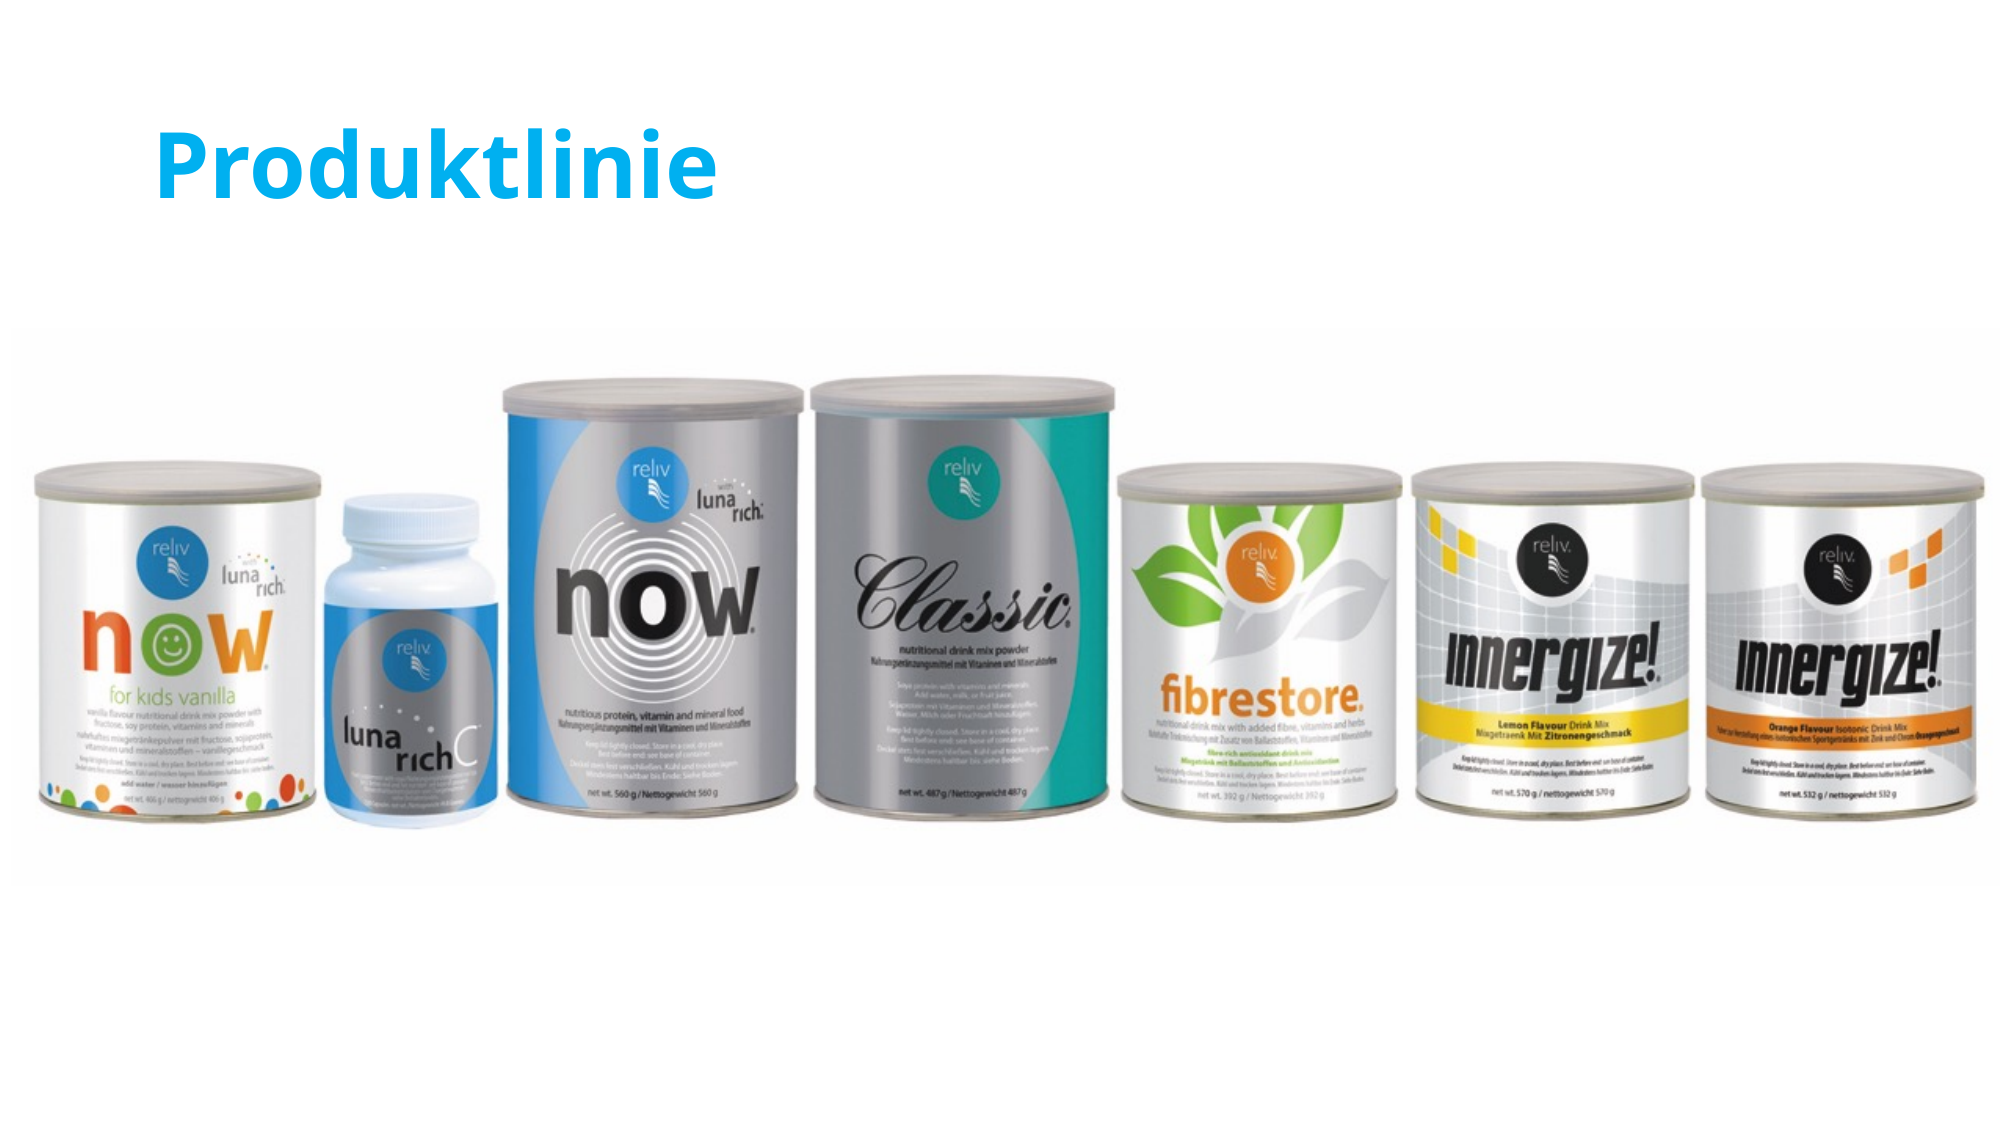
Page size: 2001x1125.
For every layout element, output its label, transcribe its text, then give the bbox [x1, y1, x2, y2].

title Produktlinie [137, 59, 1863, 278]
picture [11, 328, 2000, 886]
